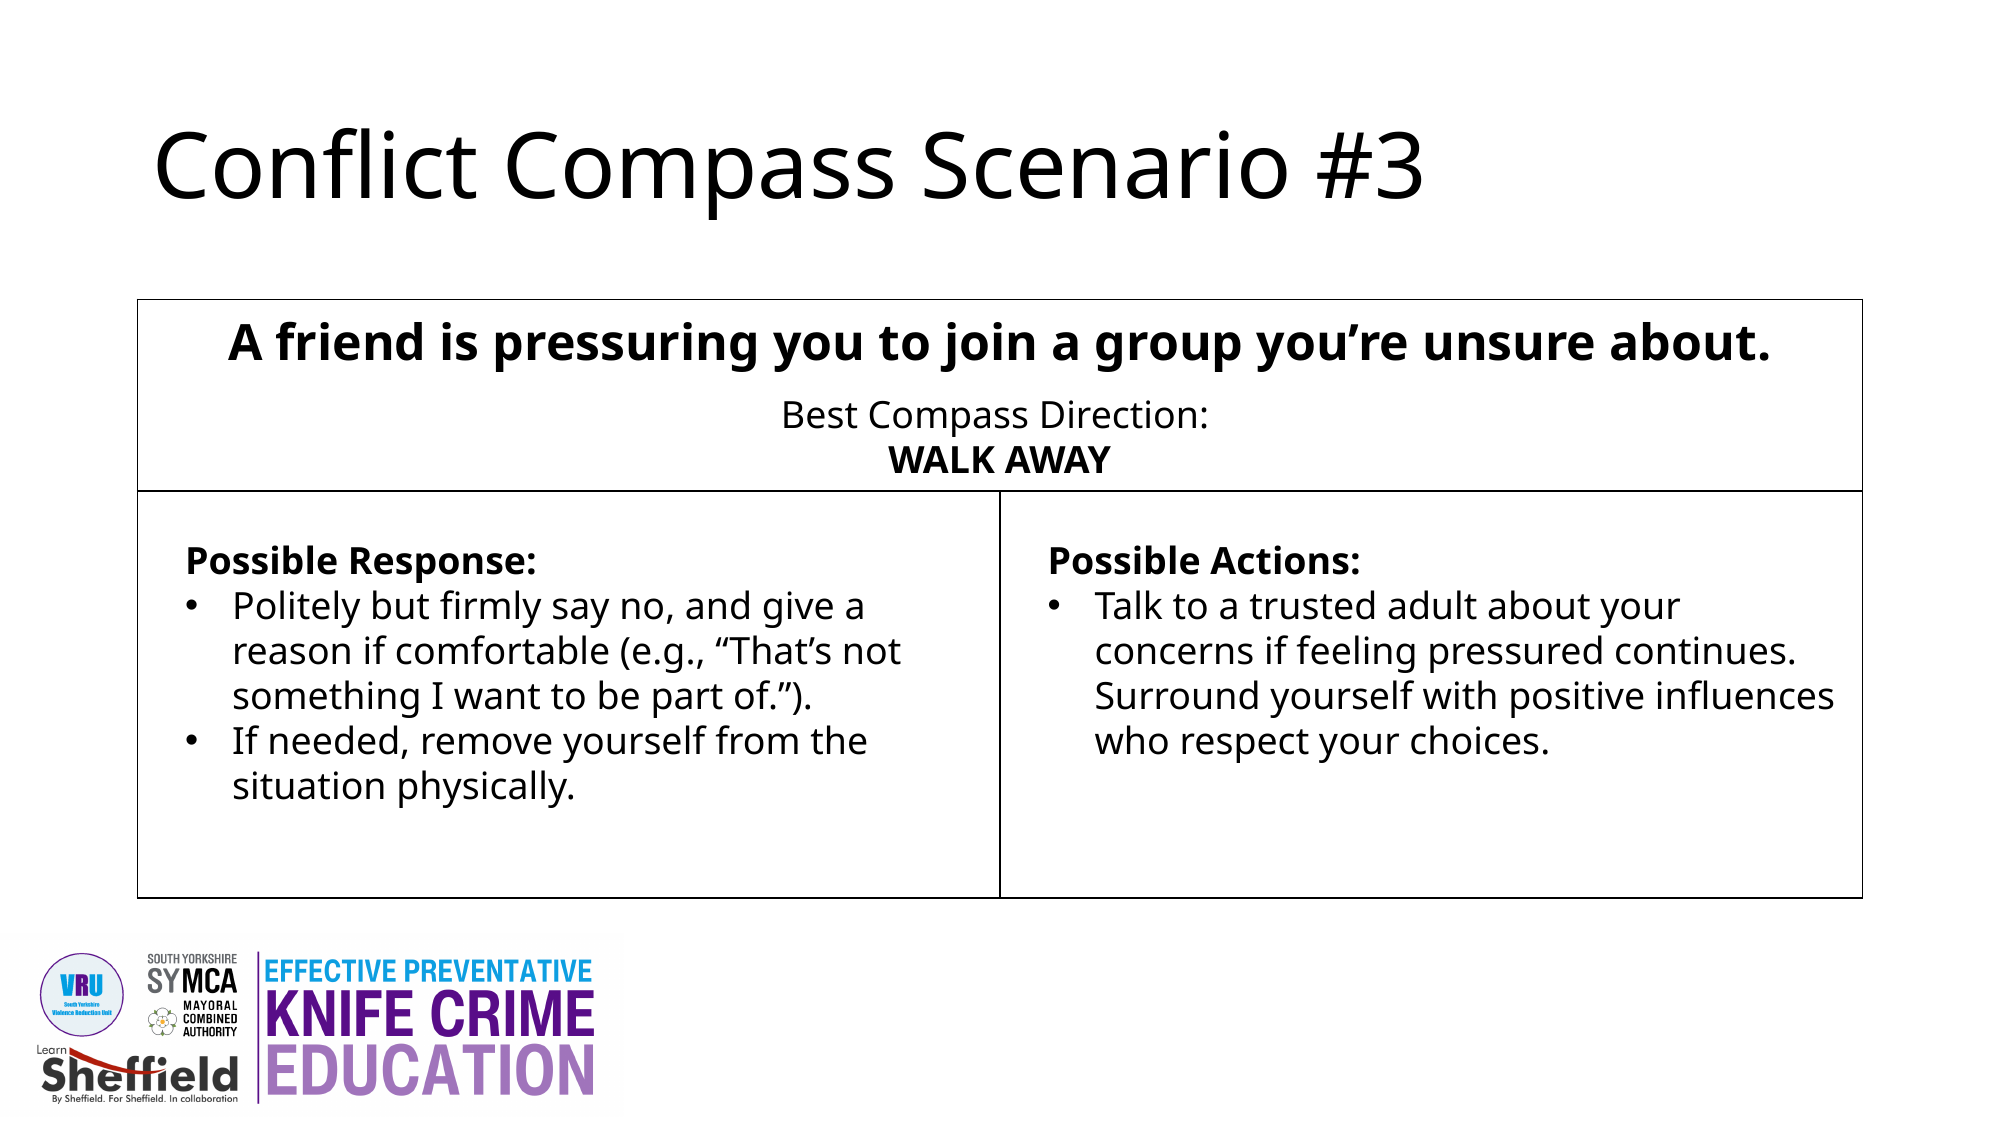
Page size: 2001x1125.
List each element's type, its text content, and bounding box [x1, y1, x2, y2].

table_cell [138, 492, 999, 897]
text_box Possible Response: Politely but firmly say no, and give a reason if comfortable (e.g., “That’s not something I want to be part of.”). If needed, remove yourself from the situation physically. [170, 529, 1000, 995]
title Conflict Compass Scenario #3 [137, 59, 1863, 278]
picture [0, 933, 624, 1117]
table_cell [1001, 492, 1862, 897]
text_box Best Compass Direction: WALK AWAY [515, 384, 1485, 489]
table_header A friend is pressuring you to join a group you’re unsure about. [138, 300, 1862, 490]
text_box Possible Actions: Talk to a trusted adult about your concerns if feeling pressured continues. Surround yourself with positive influences who respect your choices. [1032, 529, 1863, 770]
